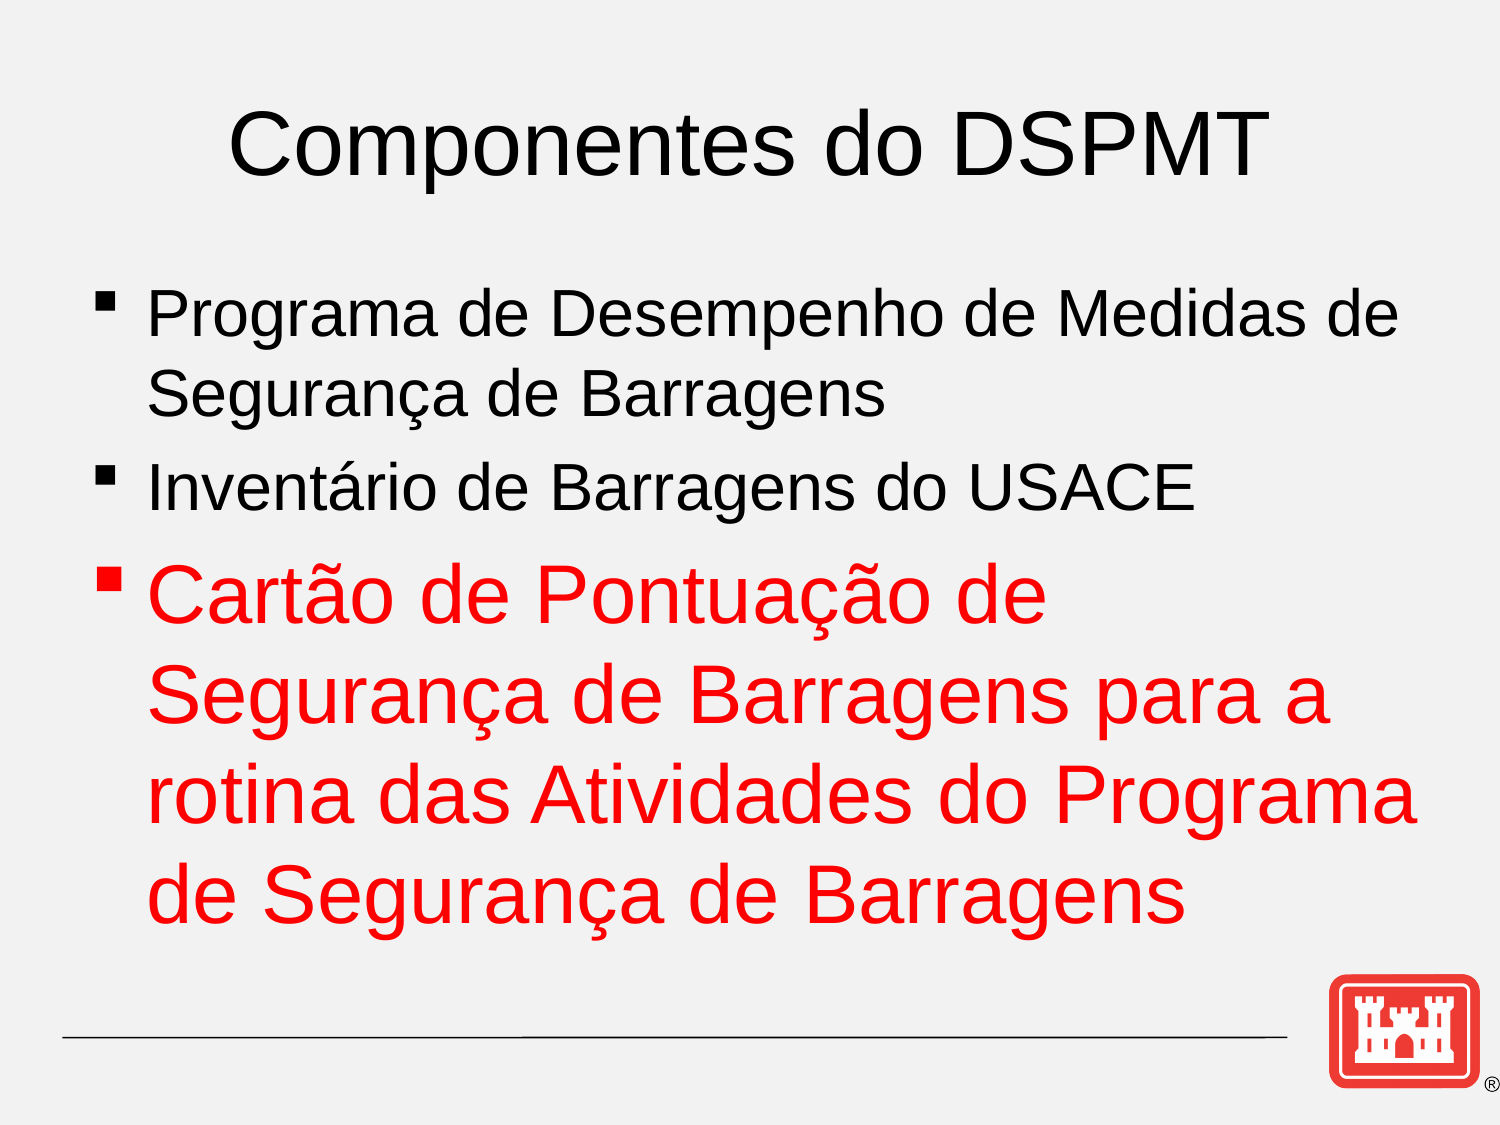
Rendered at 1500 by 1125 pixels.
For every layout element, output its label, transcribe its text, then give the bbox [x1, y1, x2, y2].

list Programa de Desempenho de Medidas de Segurança de Barragens Inventário de Barragens do USACE Cartão de Pontuação de Segurança de Barragens para a rotina das Atividades do Programa de Segurança de Barragens [74, 262, 1476, 901]
picture [1329, 974, 1500, 1092]
title Componentes do DSPMT [74, 44, 1426, 233]
